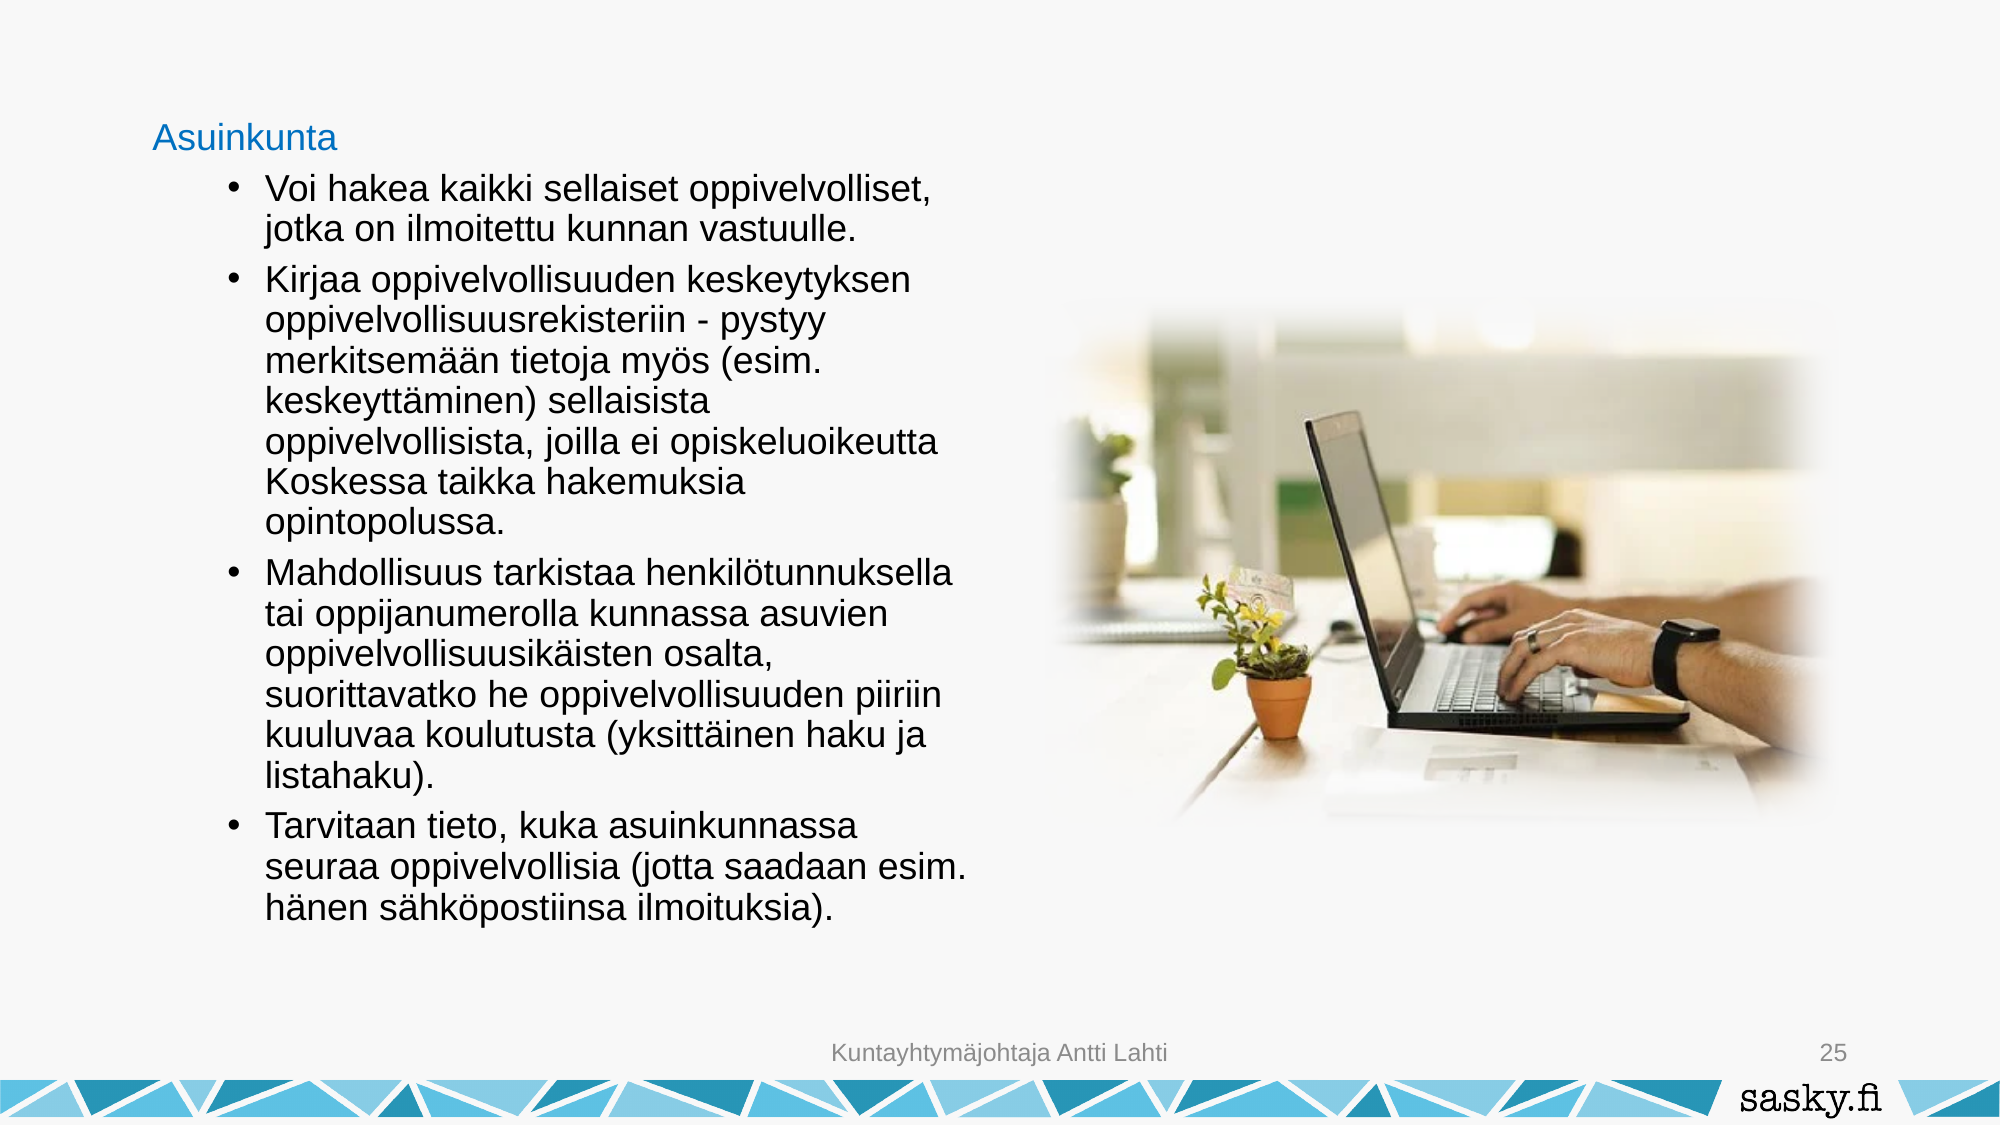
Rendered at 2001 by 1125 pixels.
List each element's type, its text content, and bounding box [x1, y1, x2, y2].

footer Kuntayhtymäjohtaja Antti Lahti [662, 1021, 1338, 1082]
picture [0, 1077, 2000, 1121]
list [1044, 296, 1840, 828]
list Asuinkunta Voi hakea kaikki sellaiset oppivelvolliset, jotka on ilmoitettu kunnan vastuulle. Kirjaa oppivelvollisuuden keskeytyksen oppivelvollisuusrekisteriin - pystyy merkitsemään tietoja myös (esim. keskeyttäminen) sellaisista oppivelvollisista, joilla ei opiskeluoikeutta Koskessa taikka hakemuksia opintopolussa. Mahdollisuus tarkistaa henkilötunnuksella tai oppijanumerolla kunnassa asuvien oppivelvollisuusikäisten osalta, suorittavatko he oppivelvollisuuden piiriin kuuluvaa koulutusta (yksittäinen haku ja listahaku). Tarvitaan tieto, kuka asuinkunnassa seuraa oppivelvollisia (jotta saadaan esim. hänen sähköpostiinsa ilmoituksia). [137, 110, 988, 1014]
slide_number 25 [1412, 1021, 1863, 1082]
